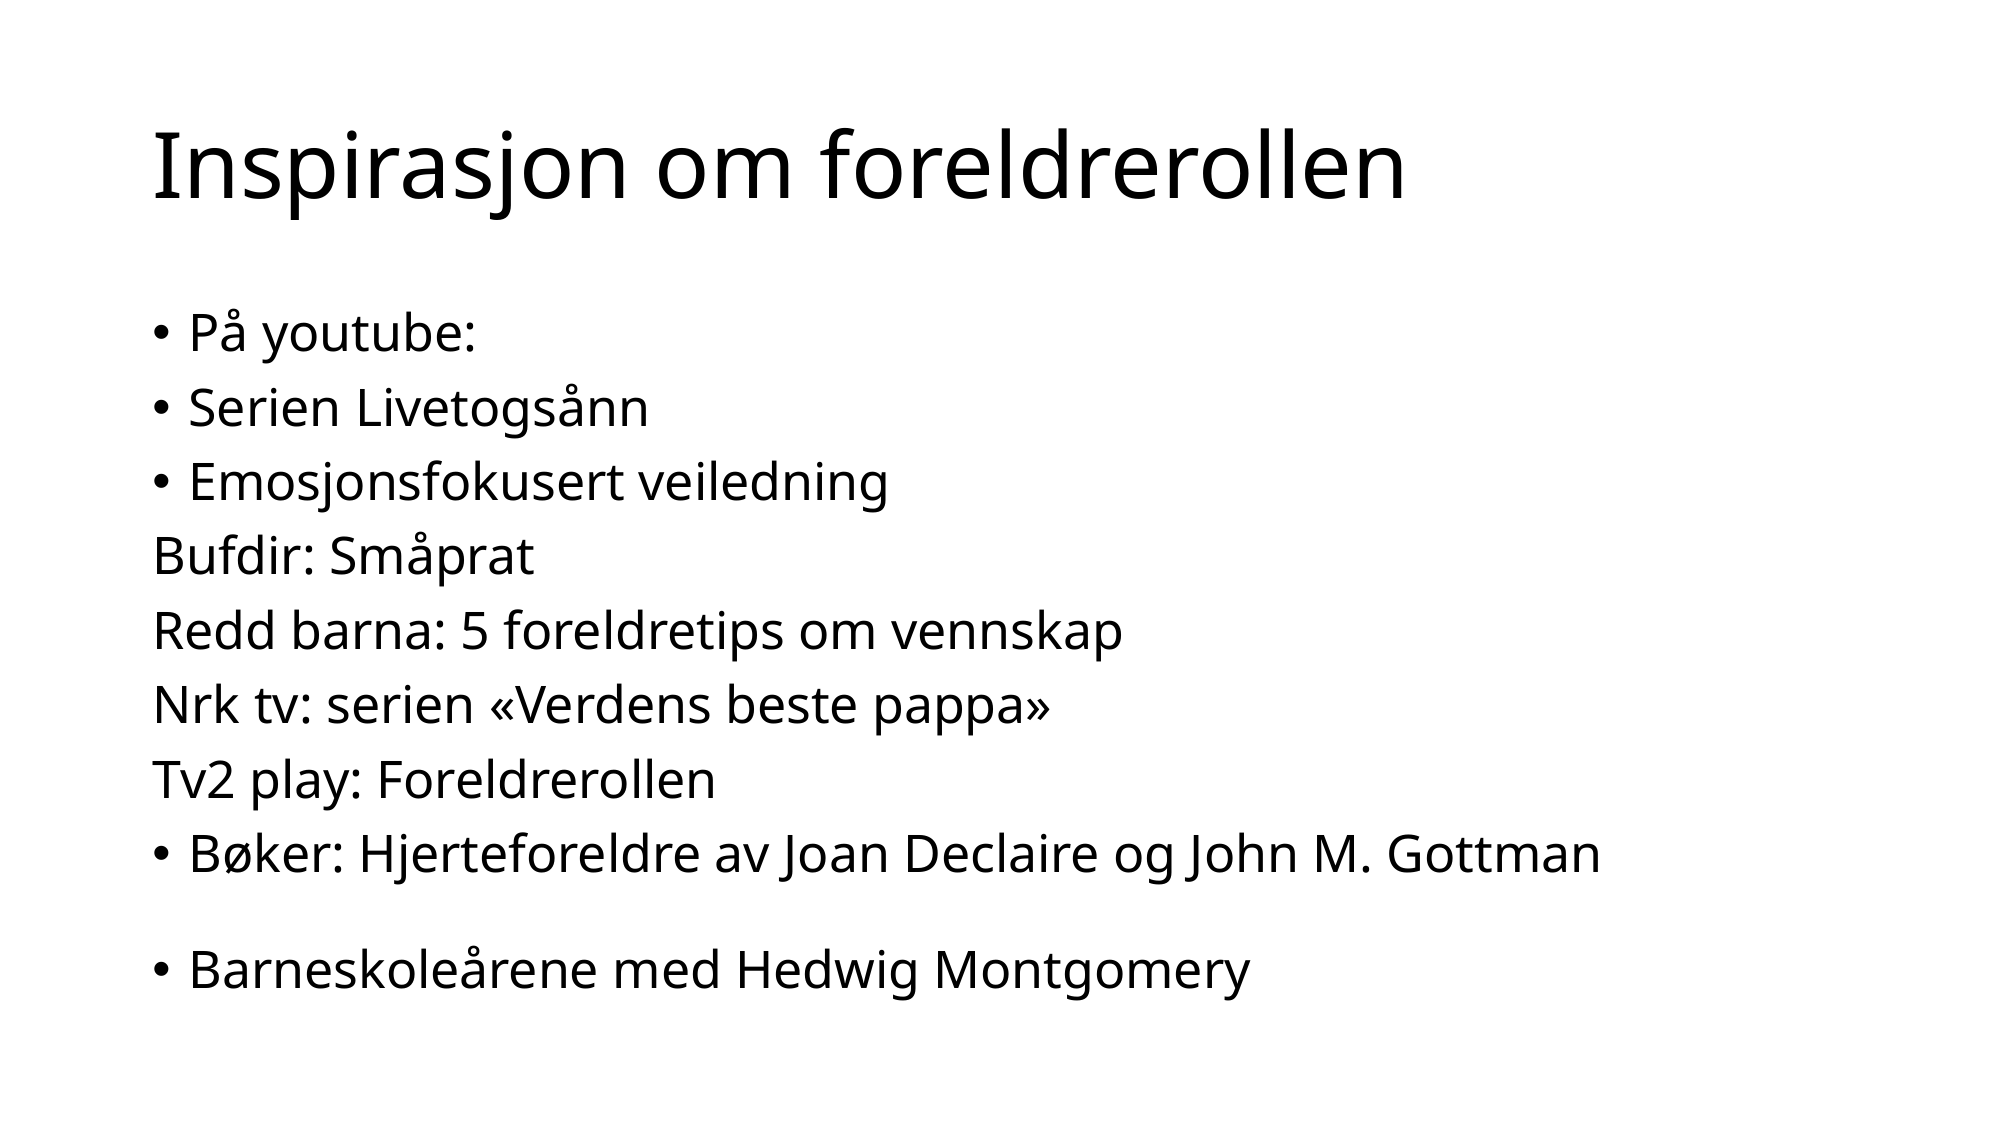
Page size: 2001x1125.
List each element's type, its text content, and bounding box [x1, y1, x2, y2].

list På youtube: Serien Livetogsånn Emosjonsfokusert veiledning Bufdir: Småprat Redd barna: 5 foreldretips om vennskap Nrk tv: serien «Verdens beste pappa» Tv2 play: Foreldrerollen Bøker: Hjerteforeldre av Joan Declaire og John M. Gottman Barneskoleårene med Hedwig Montgomery [137, 299, 1863, 1014]
title Inspirasjon om foreldrerollen [137, 59, 1863, 278]
